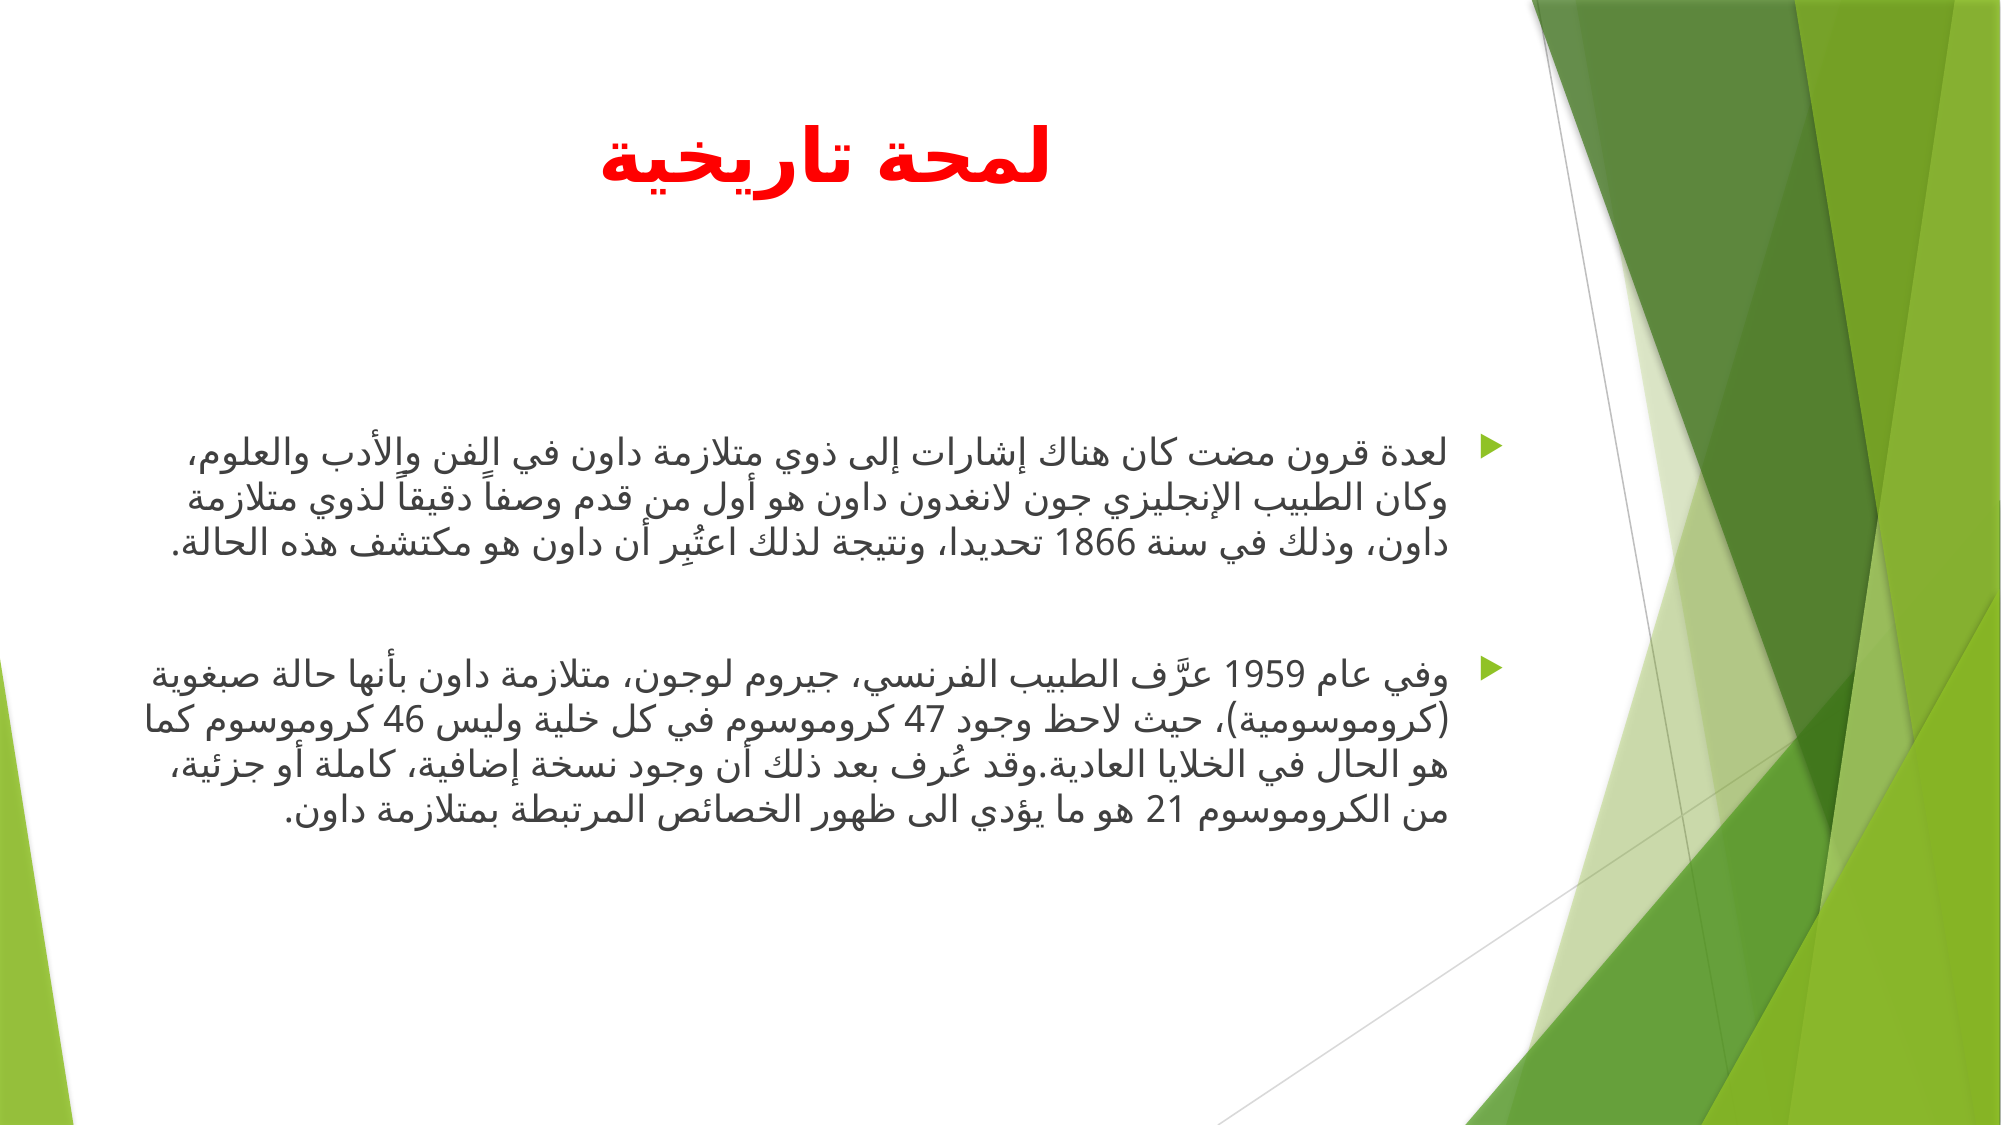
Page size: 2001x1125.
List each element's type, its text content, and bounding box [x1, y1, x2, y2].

title لمحة تاريخية [111, 99, 1522, 317]
list لعدة قرون مضت كان هناك إشارات إلى ذوي متلازمة داون في الفن والأدب والعلوم، وكان الطبيب الإنجليزي جون لانغدون داون هو أول من قدم وصفاً دقيقاً لذوي متلازمة داون، وذلك في سنة 1866 تحديدا، ونتيجة لذلك اعتُبِر أن داون هو مكتشف هذه الحالة. وفي عام 1959 عرَّف الطبيب الفرنسي، جيروم لوجون، متلازمة داون بأنها حالة صبغوية (كروموسومية)، حيث لاحظ وجود 47 كروموسوم في كل خلية وليس 46 كروموسوم كما هو الحال في الخلايا العادية.وقد عُرف بعد ذلك أن وجود نسخة إضافية، كاملة أو جزئية، من الكروموسوم 21 هو ما يؤدي الى ظهور الخصائص المرتبطة بمتلازمة داون. [111, 354, 1522, 992]
